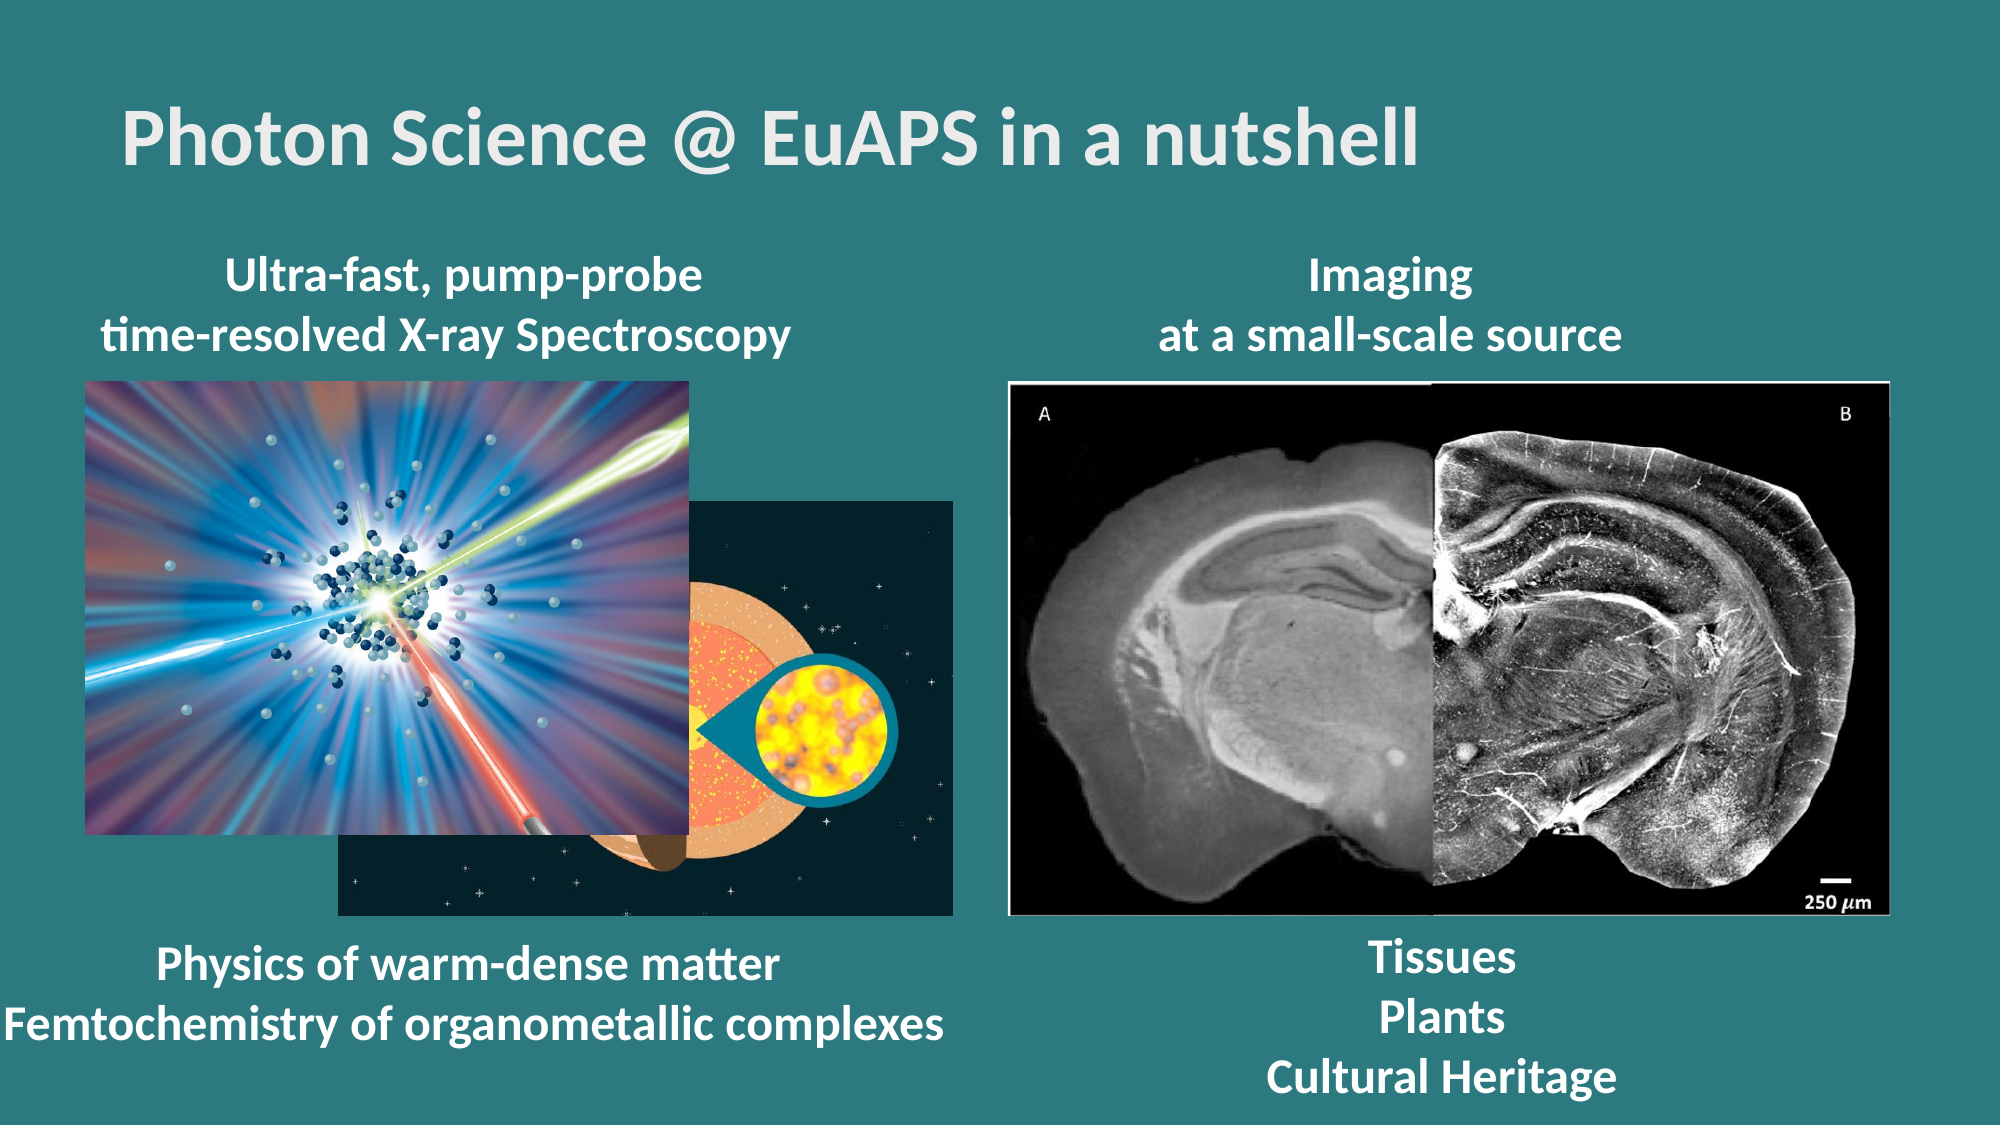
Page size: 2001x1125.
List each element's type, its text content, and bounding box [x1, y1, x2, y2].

picture [253, 600, 262, 610]
text_box Imaging at a small-scale source [1012, 234, 1769, 380]
list Ultra-fast, pump-probe time-resolved X-ray Spectroscopy [85, 234, 843, 497]
picture [85, 381, 954, 917]
text_box Physics of warm-dense matter Femtochemistry of organometallic complexes [0, 922, 1000, 1125]
title Photon Science @ EuAPS in a nutshell [106, 74, 1906, 304]
picture [1007, 381, 1891, 917]
text_box Tissues Plants Cultural Heritage [1157, 927, 1728, 1125]
